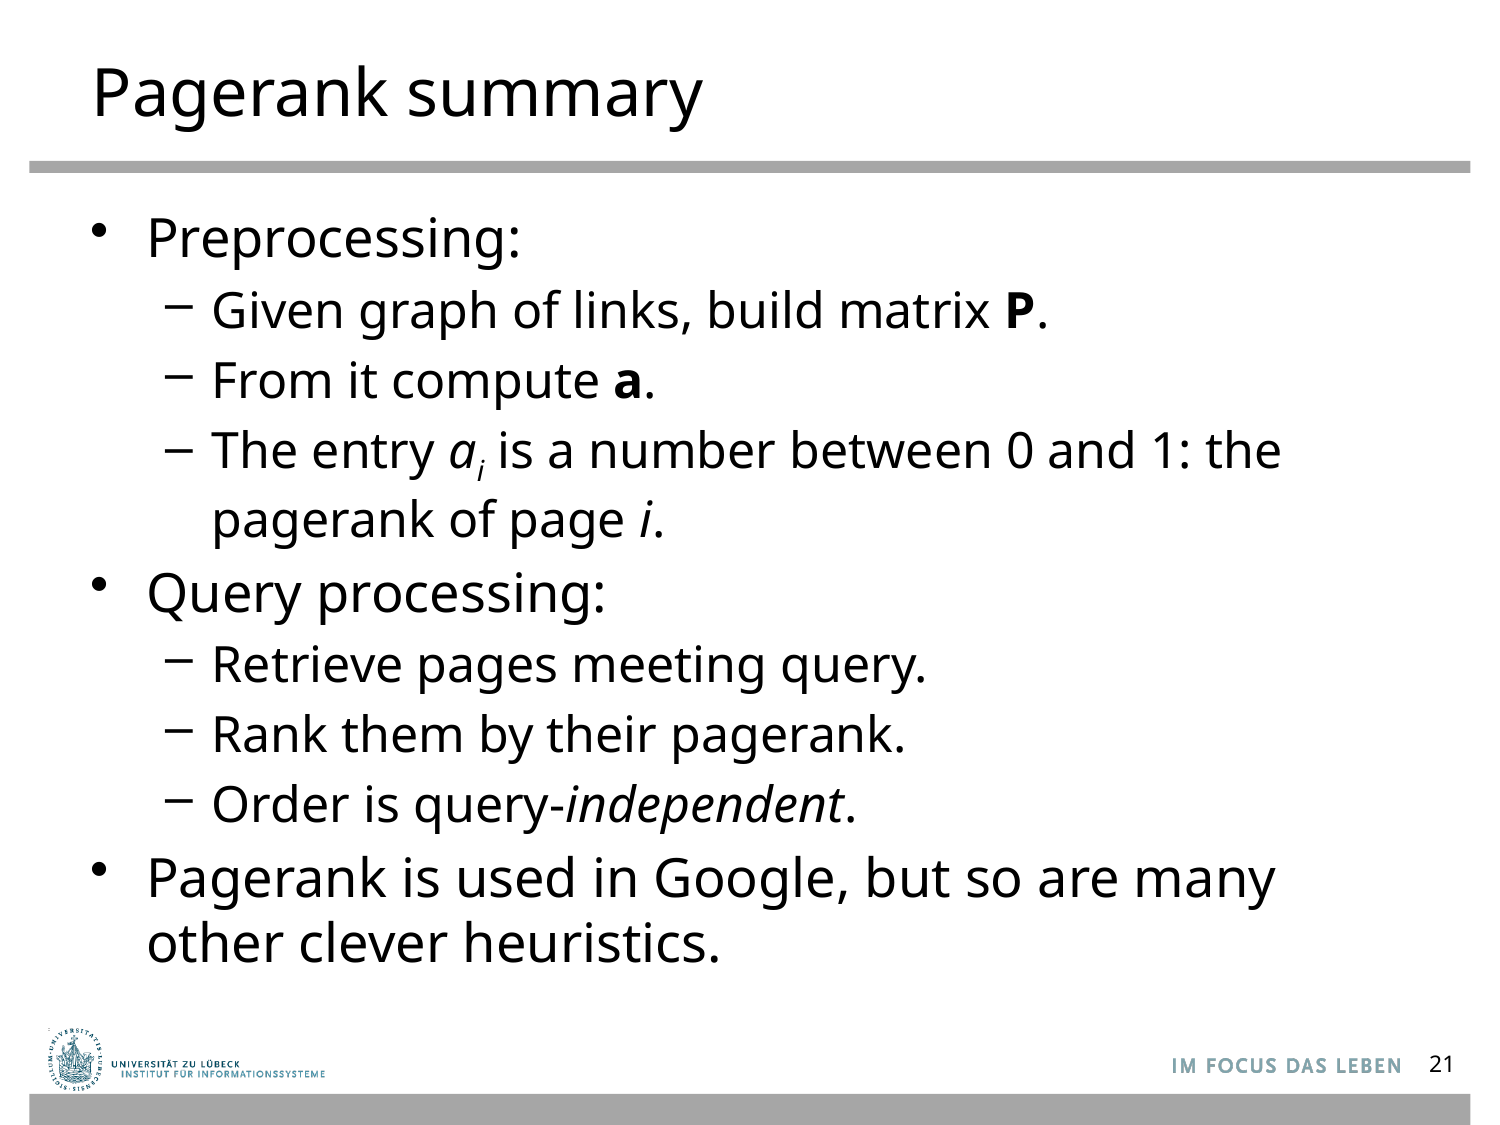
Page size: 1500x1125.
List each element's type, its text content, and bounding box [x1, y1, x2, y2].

picture [1173, 1058, 1305, 1073]
slide_number 21 [1305, 1050, 1471, 1083]
list Preprocessing: Given graph of links, build matrix P. From it compute a. The entry ai is a number between 0 and 1: the pagerank of page i. Query processing: Retrieve pages meeting query. Rank them by their pagerank. Order is query-independent. Pagerank is used in Google, but so are many other clever heuristics. [75, 196, 1425, 1012]
title Pagerank summary [76, 42, 1427, 126]
